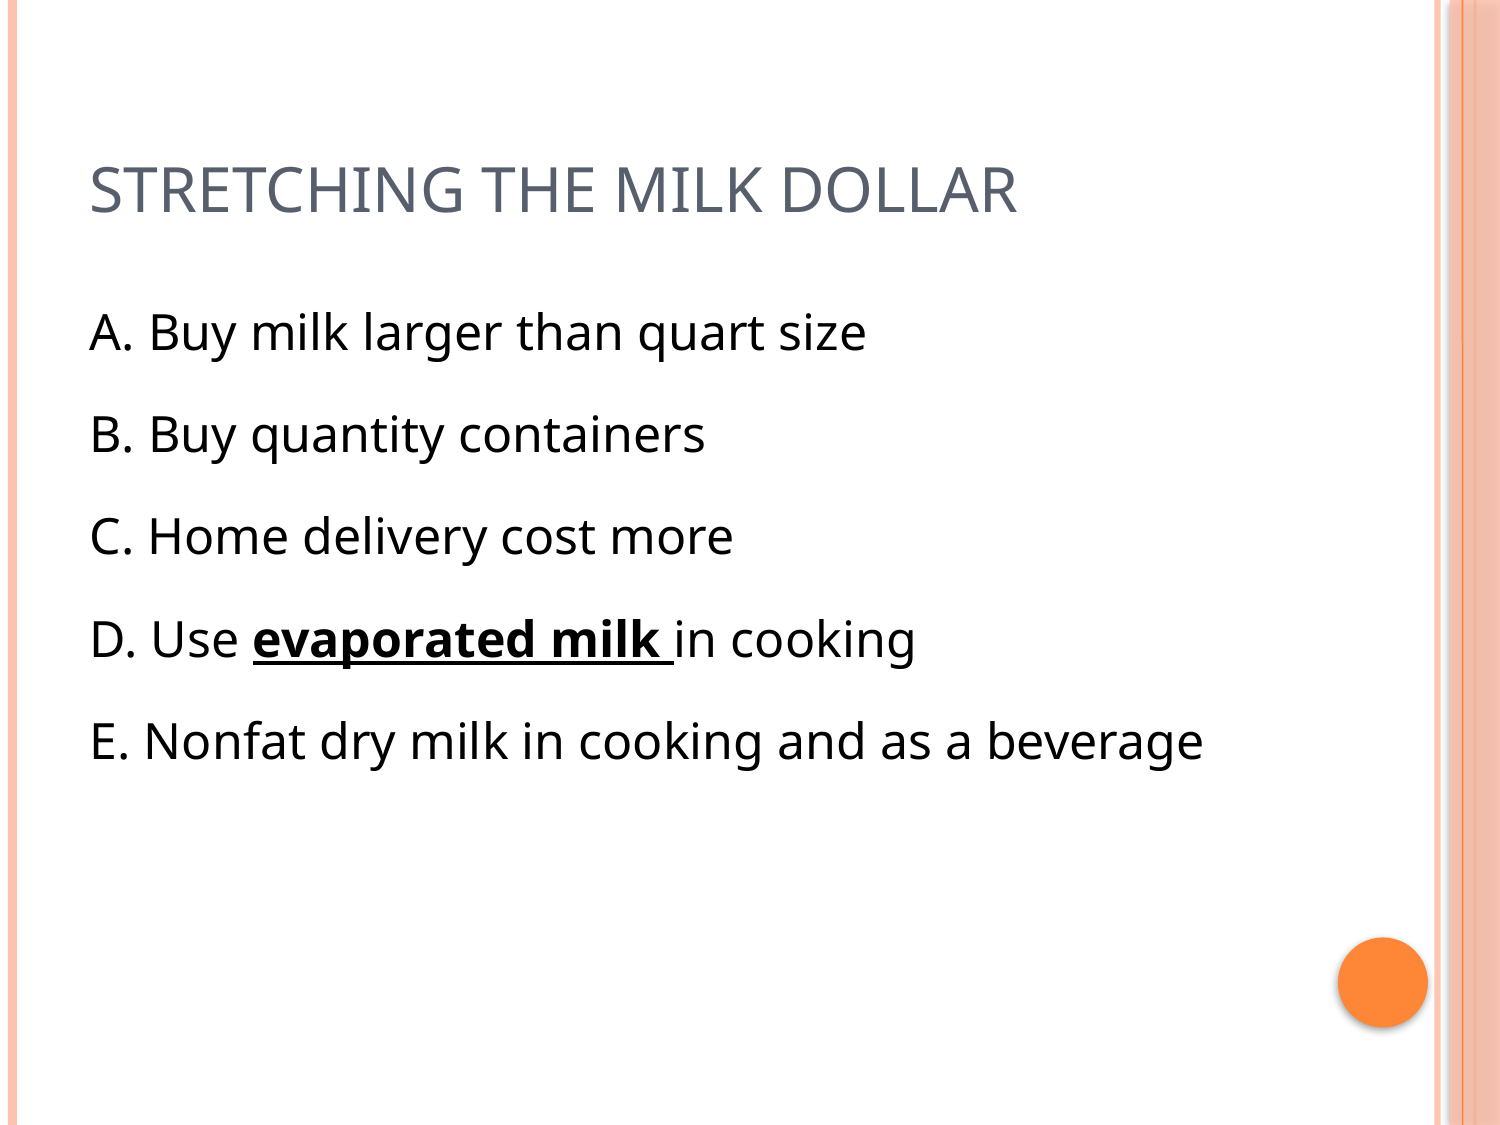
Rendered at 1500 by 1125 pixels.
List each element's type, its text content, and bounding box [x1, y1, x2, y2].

list A. Buy milk larger than quart size B. Buy quantity containers C. Home delivery cost more D. Use evaporated milk in cooking E. Nonfat dry milk in cooking and as a beverage [75, 262, 1300, 1062]
title Stretching the milk dollar [75, 45, 1300, 233]
